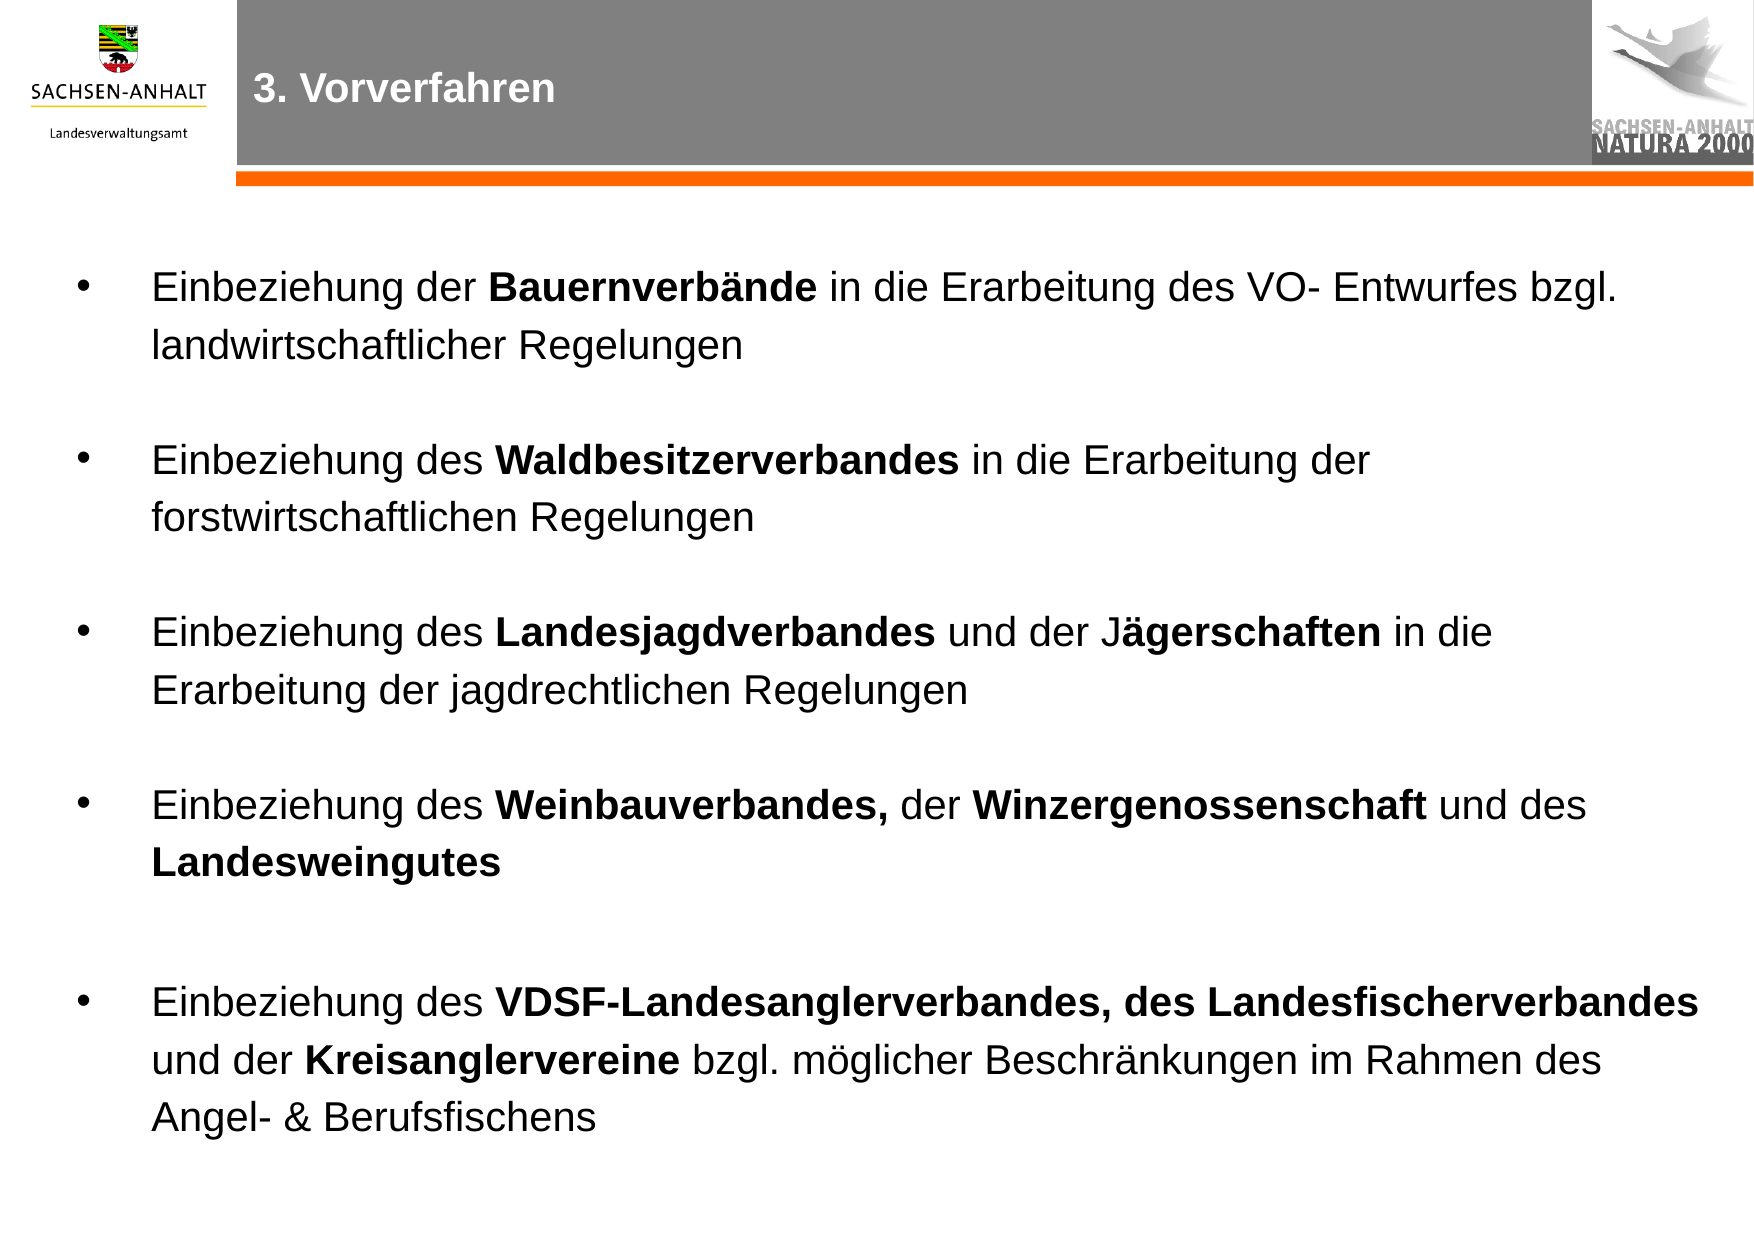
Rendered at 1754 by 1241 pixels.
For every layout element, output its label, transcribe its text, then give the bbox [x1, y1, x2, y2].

picture [0, 0, 237, 166]
text_box Einbeziehung der Bauernverbände in die Erarbeitung des VO- Entwurfes bzgl. landwirtschaftlicher Regelungen Einbeziehung des Waldbesitzerverbandes in die Erarbeitung der forstwirtschaftlichen Regelungen Einbeziehung des Landesjagdverbandes und der Jägerschaften in die Erarbeitung der jagdrechtlichen Regelungen Einbeziehung des Weinbauverbandes, der Winzergenossenschaft und des Landesweingutes Einbeziehung des VDSF-Landesanglerverbandes, des Landesfischerverbandes und der Kreisanglervereine bzgl. möglicher Beschränkungen im Rahmen des Angel- & Berufsfischens [61, 195, 1728, 1148]
picture [1592, 0, 1754, 165]
text_box 3. Vorverfahren [236, 52, 1587, 119]
